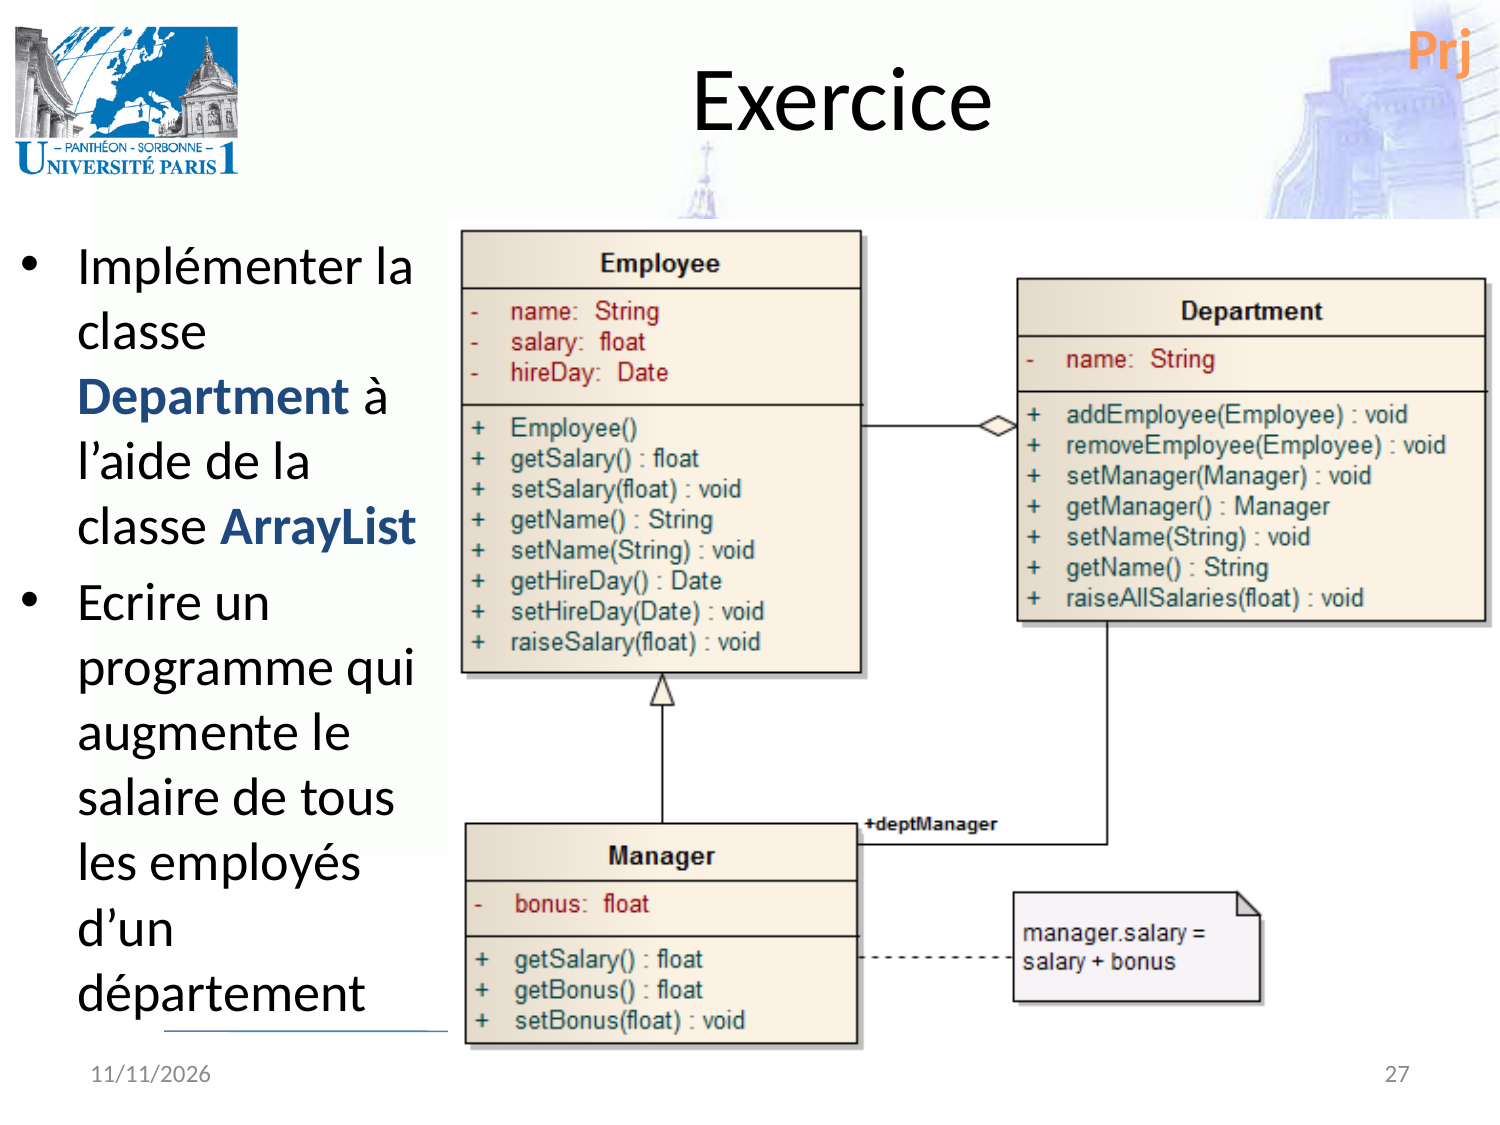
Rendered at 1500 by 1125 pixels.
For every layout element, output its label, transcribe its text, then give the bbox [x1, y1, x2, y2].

picture [0, 0, 1500, 1125]
slide_number 27 [1074, 1068, 1425, 1103]
list Implémenter la classe Department à l’aide de la classe ArrayList Ecrire un programme qui augmente le salaire de tous les employés d’un département [5, 222, 467, 1079]
text_box Prj [1392, 3, 1489, 89]
title Exercice [246, 0, 1461, 188]
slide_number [75, 1042, 425, 1103]
